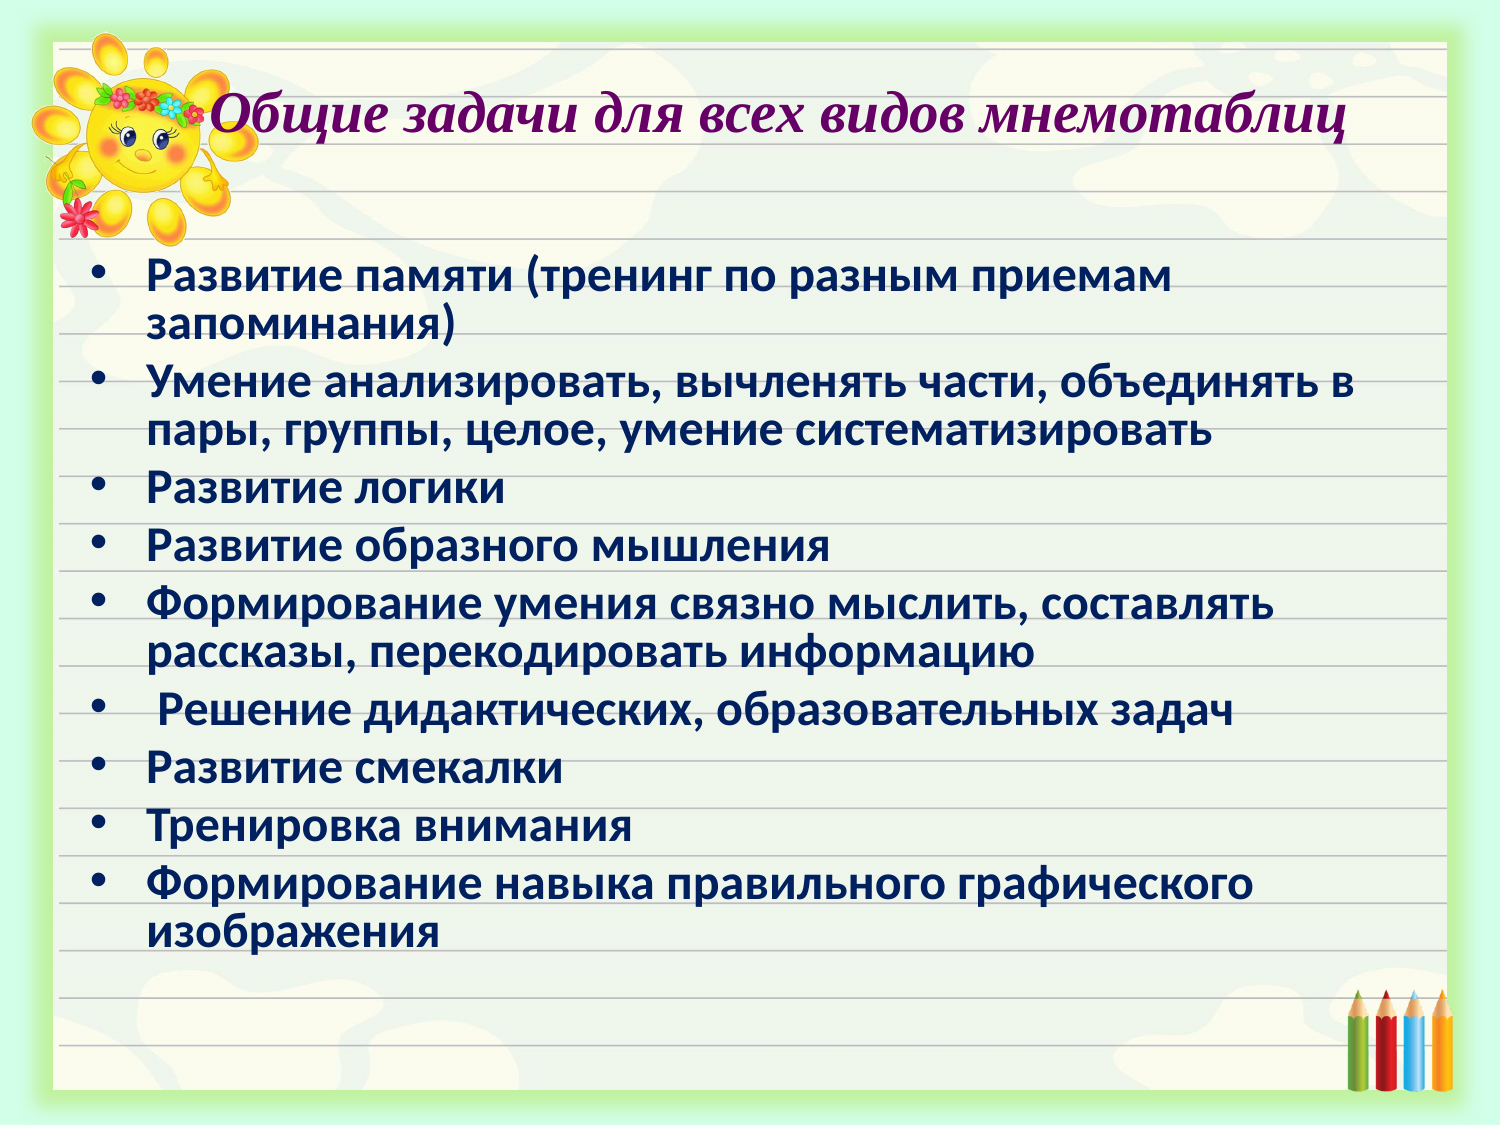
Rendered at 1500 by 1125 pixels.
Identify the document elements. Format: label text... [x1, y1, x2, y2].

list Развитие памяти (тренинг по разным приемам запоминания) Умение анализировать, вычленять части, объединять в пары, группы, целое, умение систематизировать Развитие логики Развитие образного мышления Формирование умения связно мыслить, составлять рассказы, перекодировать информацию Решение дидактических, образовательных задач Развитие смекалки Тренировка внимания Формирование навыка правильного графического изображения [75, 246, 1425, 1079]
picture [29, 30, 1459, 1092]
title Общие задачи для всех видов мнемотаблиц [75, 45, 1425, 173]
